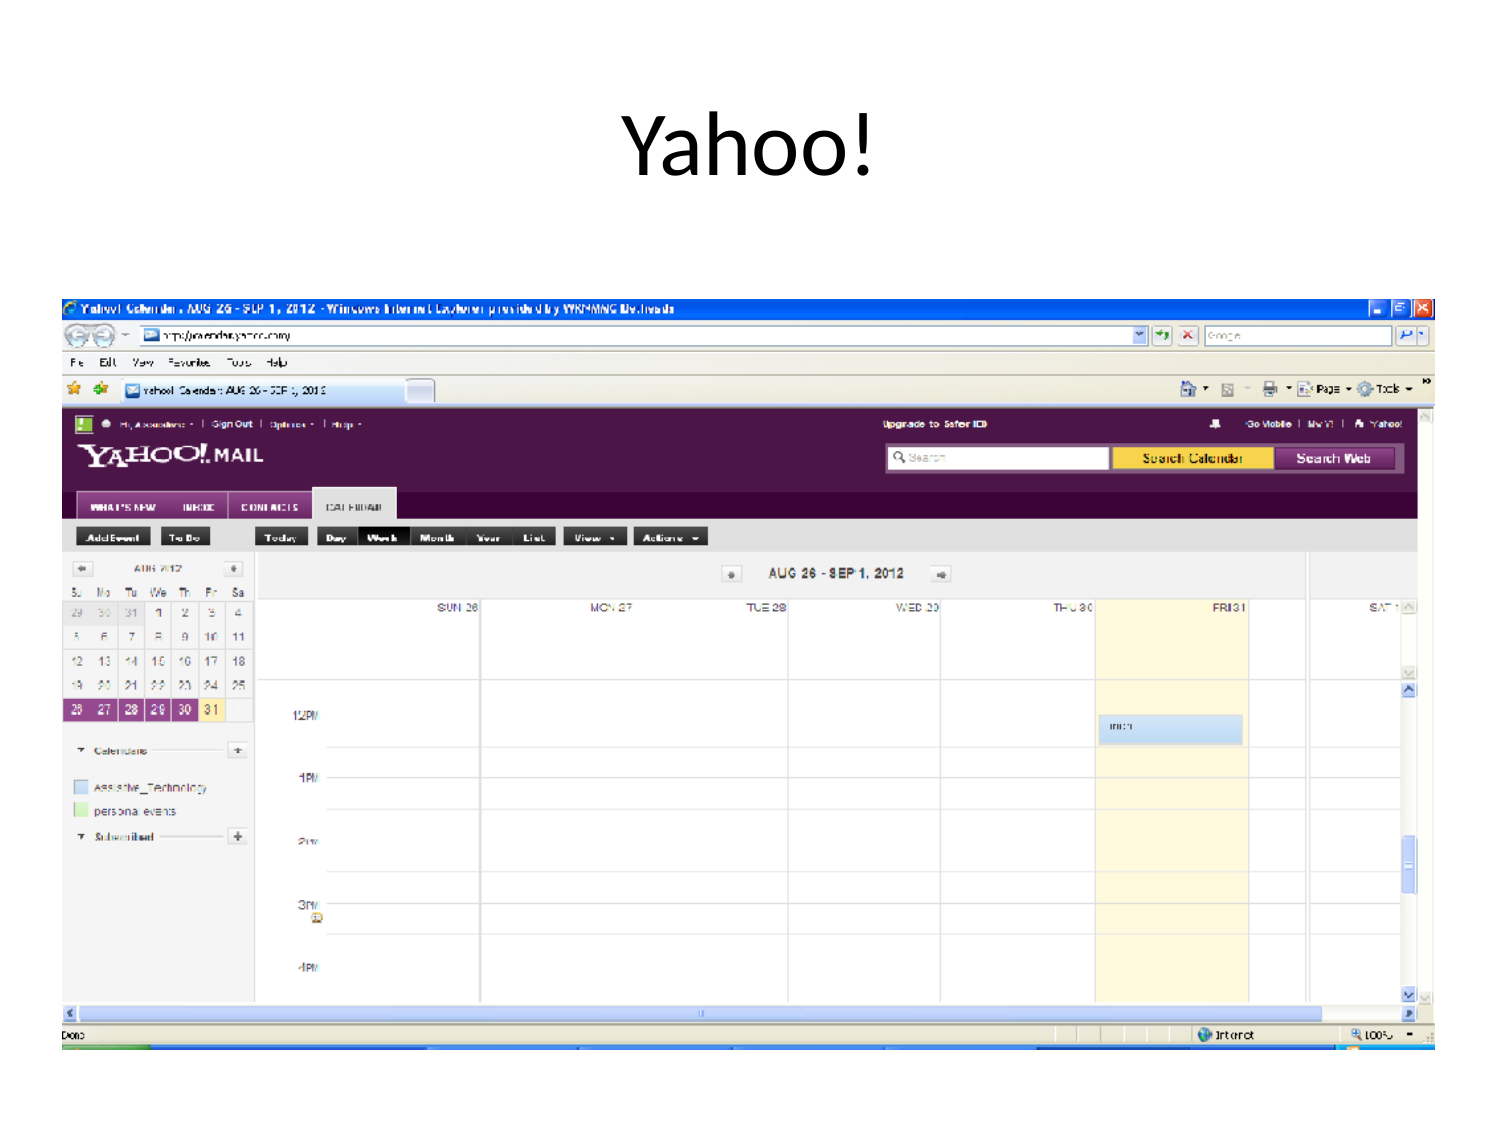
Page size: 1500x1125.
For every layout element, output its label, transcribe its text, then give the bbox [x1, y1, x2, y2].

picture [62, 299, 1435, 1051]
title Yahoo! [75, 45, 1425, 233]
